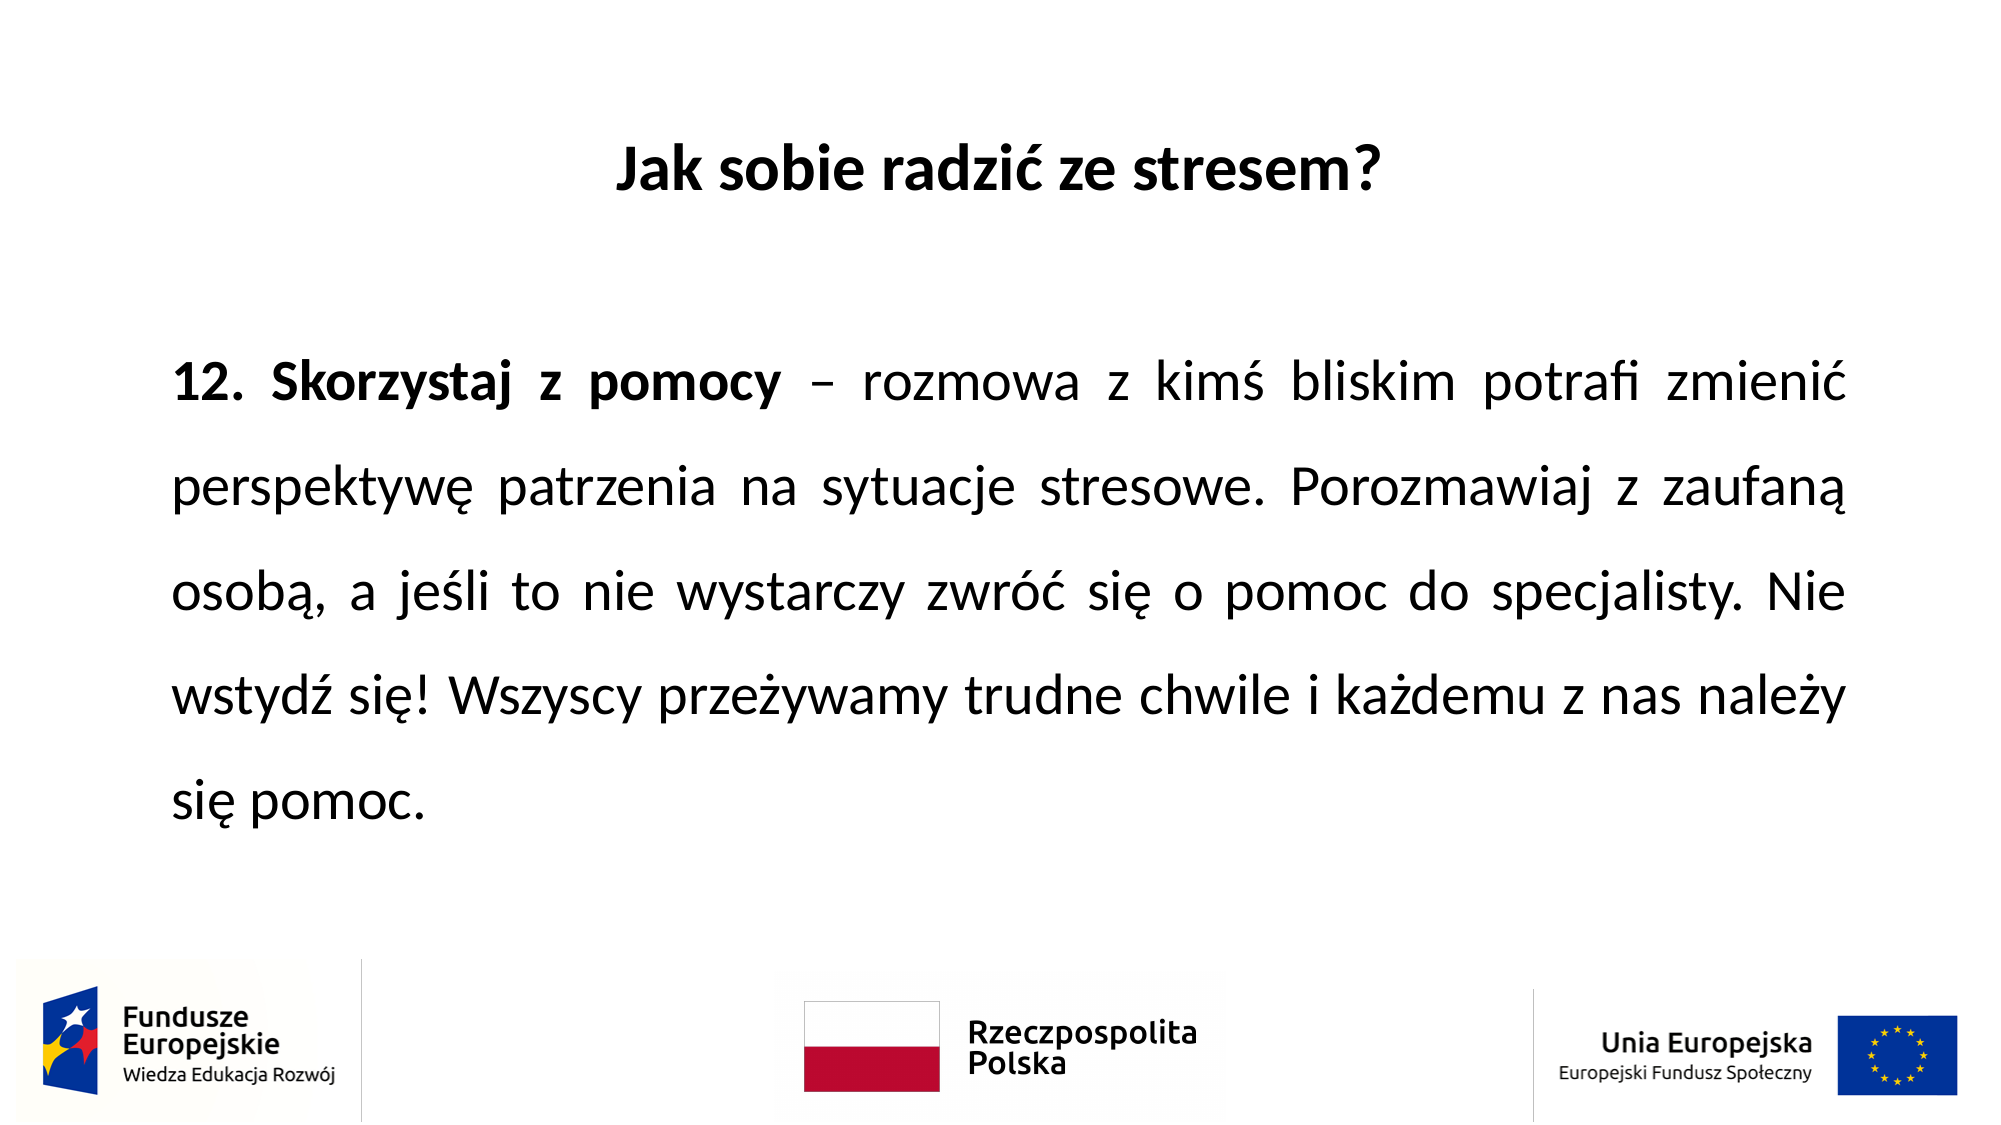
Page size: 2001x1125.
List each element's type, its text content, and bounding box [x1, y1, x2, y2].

title Jak sobie radzić ze stresem? [137, 59, 1863, 278]
picture [16, 958, 1984, 1123]
list 12. Skorzystaj z pomocy – rozmowa z kimś bliskim potrafi zmienić perspektywę patrzenia na sytuacje stresowe. Porozmawiaj z zaufaną osobą, a jeśli to nie wystarczy zwróć się o pomoc do specjalisty. Nie wstydź się! Wszyscy przeżywamy trudne chwile i każdemu z nas należy się pomoc. [137, 299, 1863, 958]
